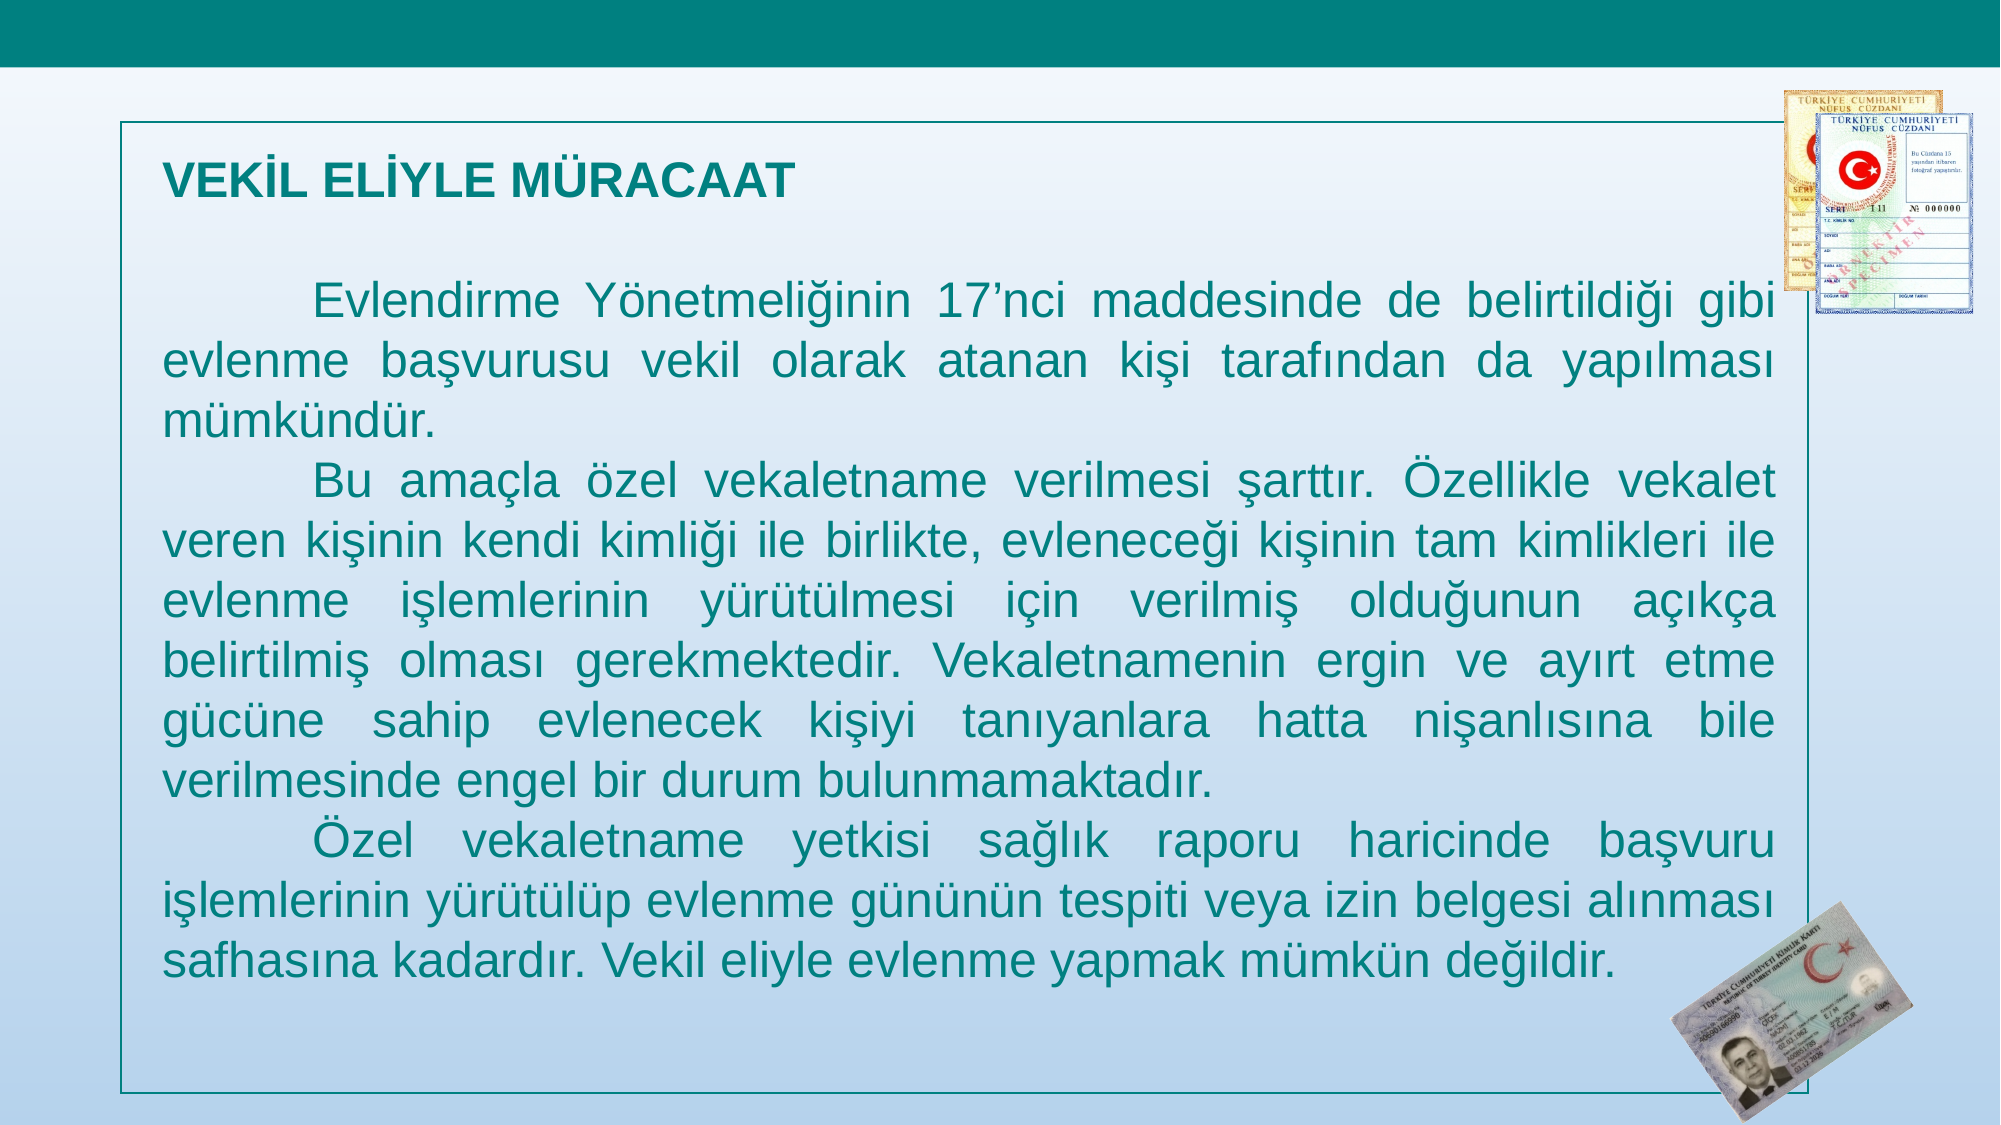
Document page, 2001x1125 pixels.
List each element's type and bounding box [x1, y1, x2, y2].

text_box [120, 121, 1809, 1094]
text_box [0, 0, 2000, 68]
picture [1670, 901, 1913, 1123]
text_box [1784, 90, 1974, 314]
